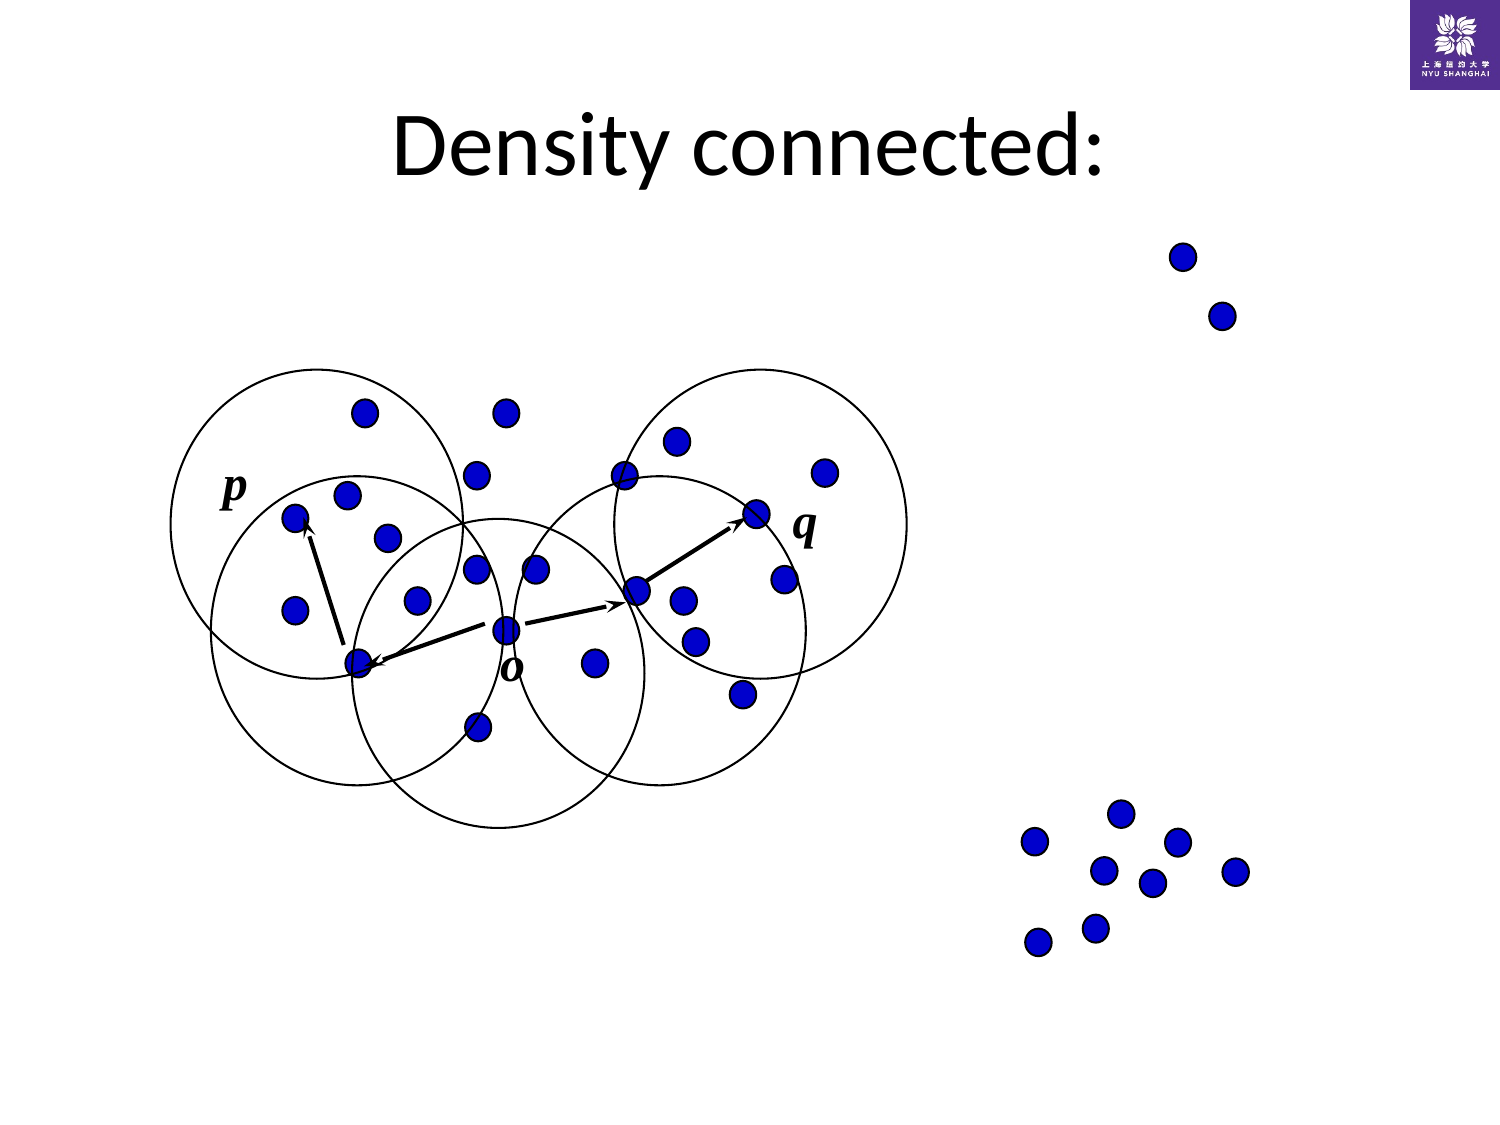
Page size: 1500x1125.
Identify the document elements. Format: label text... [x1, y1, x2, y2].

picture [1410, 0, 1500, 90]
text_box [1139, 869, 1167, 898]
text_box [1169, 243, 1197, 272]
text_box [1091, 857, 1118, 885]
text_box [1222, 858, 1249, 886]
text_box [1209, 302, 1236, 331]
text_box [1021, 827, 1049, 856]
text_box [1165, 828, 1192, 857]
title Density connected: [75, 45, 1425, 233]
text_box [1082, 914, 1109, 943]
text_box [170, 369, 907, 829]
text_box [1108, 800, 1135, 828]
text_box [1025, 928, 1052, 957]
